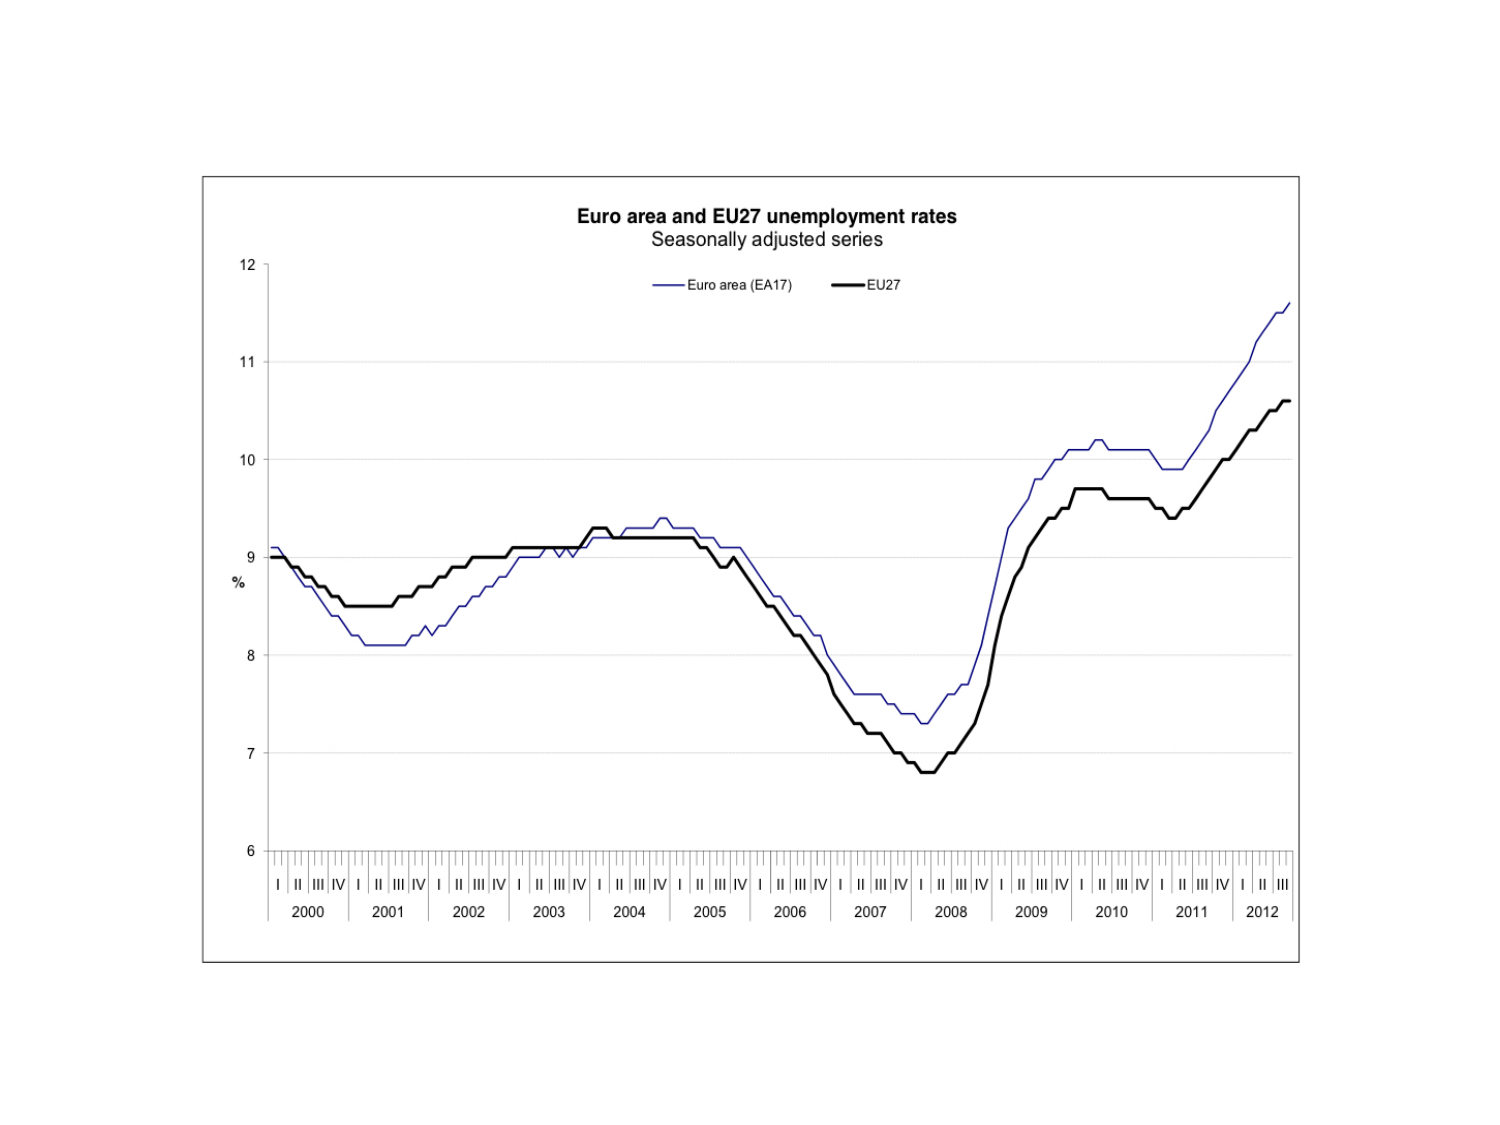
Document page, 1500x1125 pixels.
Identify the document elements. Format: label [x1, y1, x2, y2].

picture [187, 162, 1313, 976]
